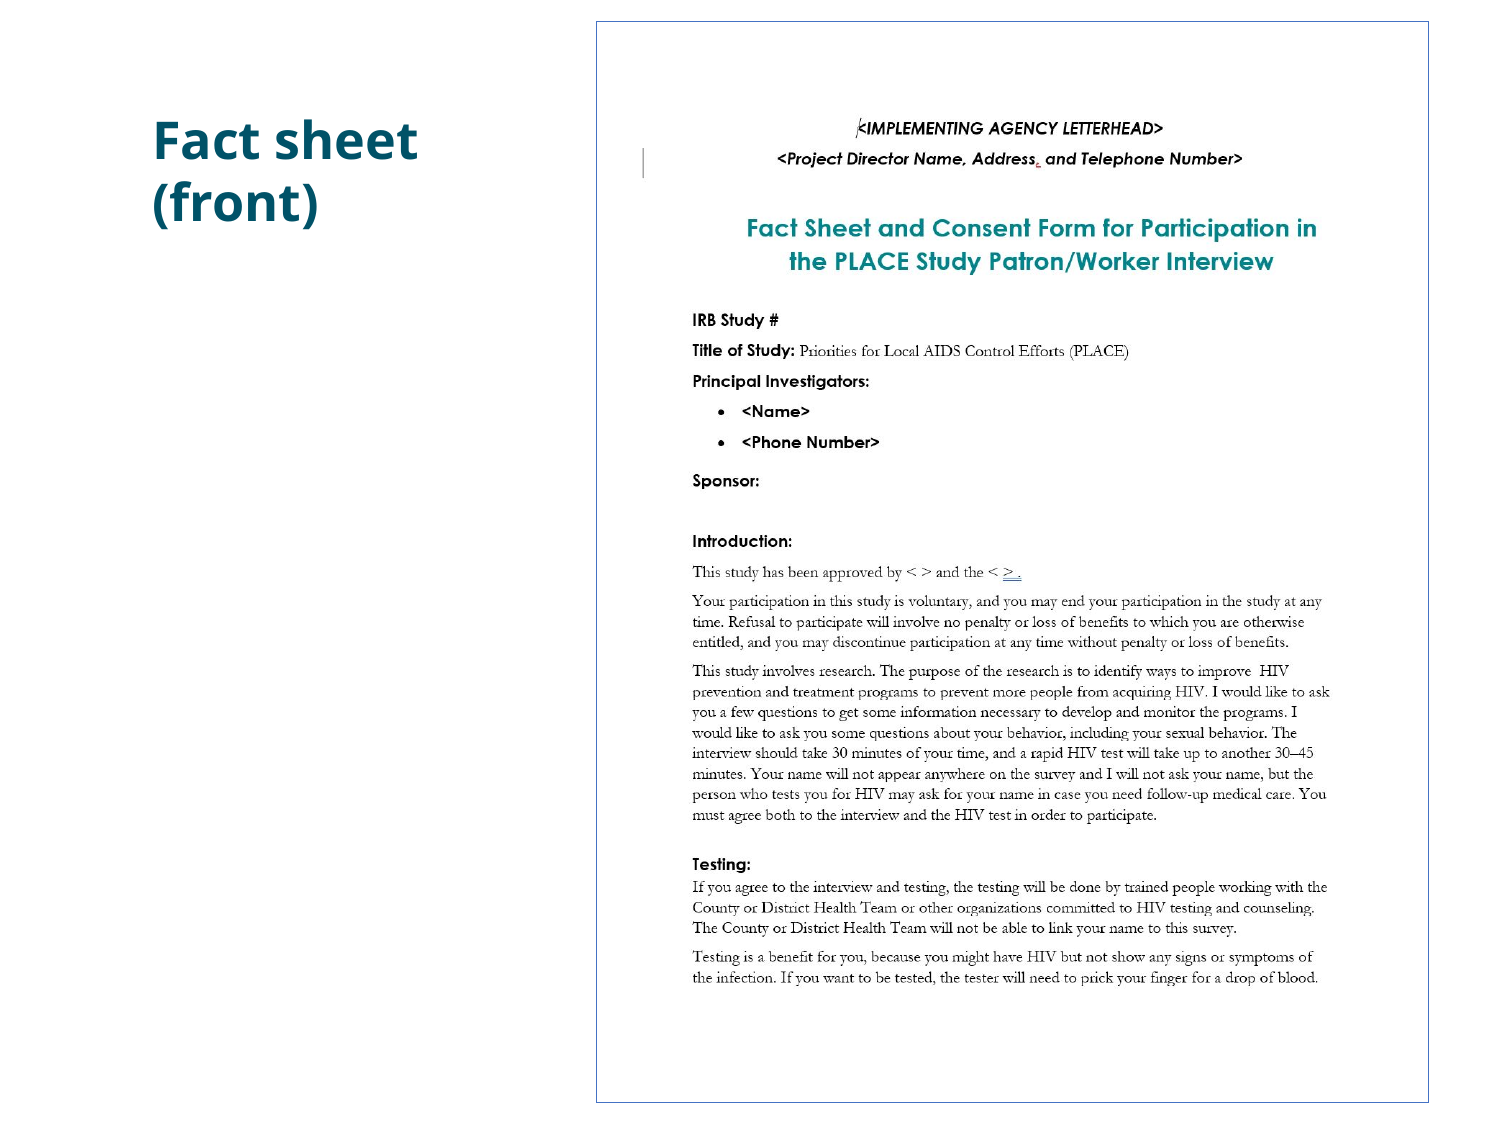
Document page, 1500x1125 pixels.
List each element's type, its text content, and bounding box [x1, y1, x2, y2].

picture [595, 21, 1429, 1103]
text_box Fact sheet (front) [137, 99, 488, 240]
